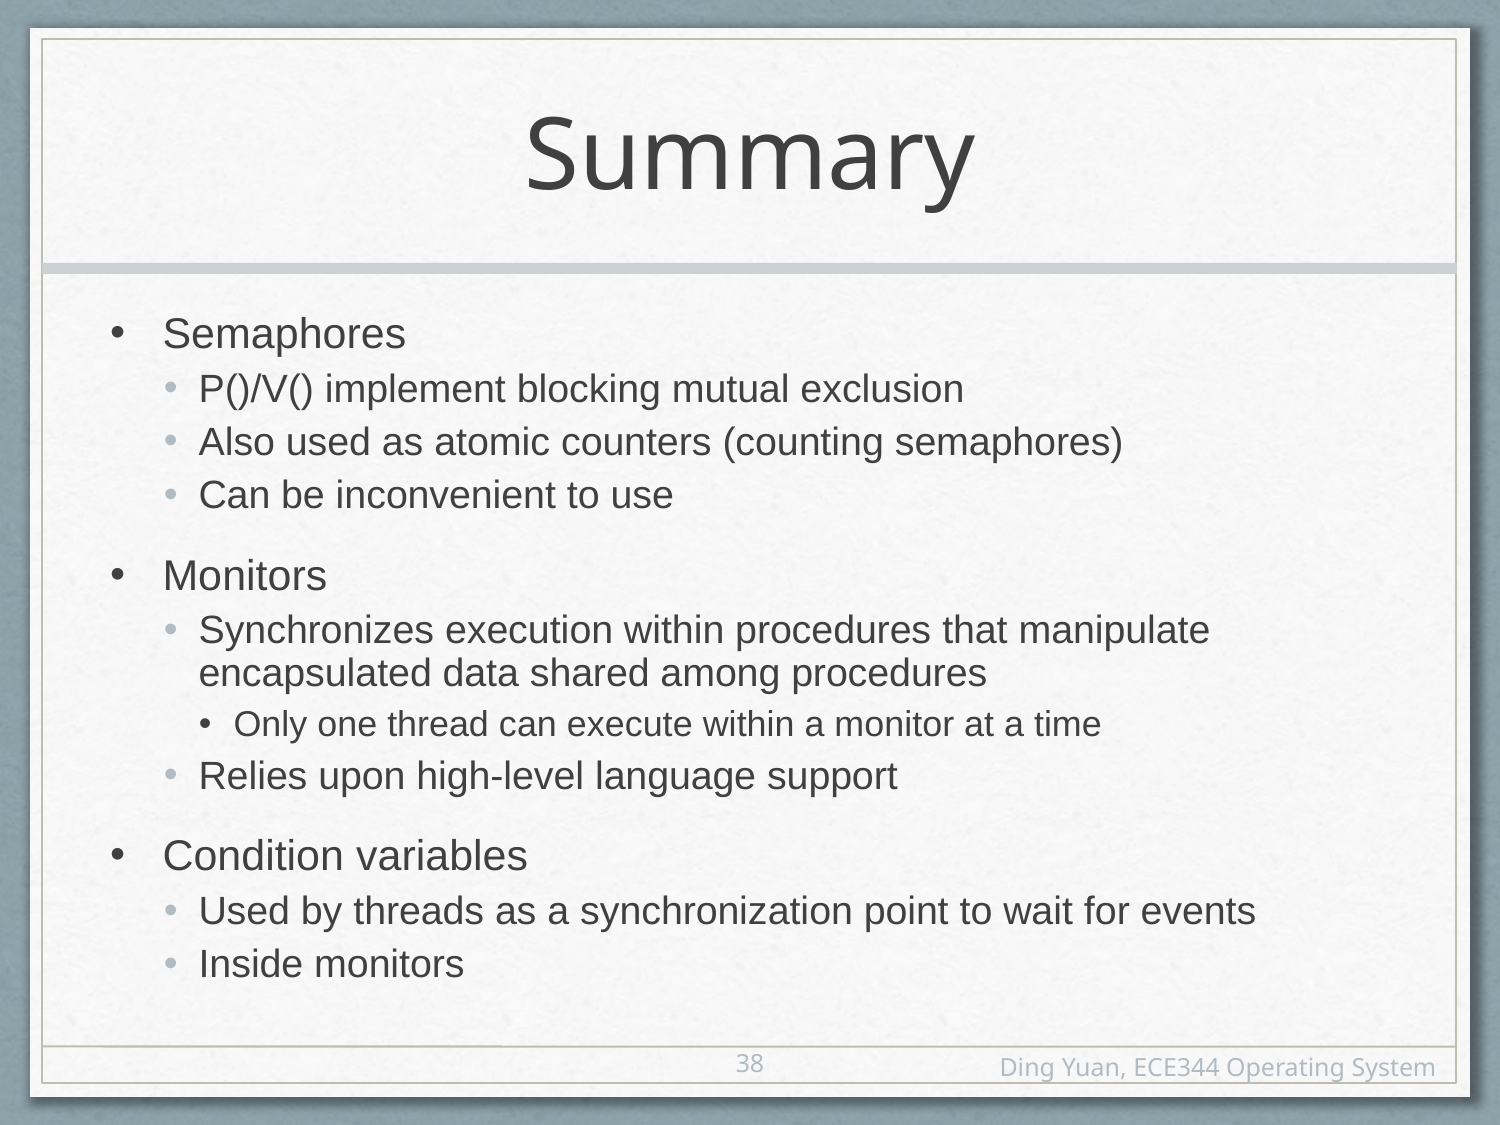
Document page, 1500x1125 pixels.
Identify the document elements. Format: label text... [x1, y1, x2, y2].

slide_number 38 [687, 1042, 813, 1088]
list Semaphores P()/V() implement blocking mutual exclusion Also used as atomic counters (counting semaphores) Can be inconvenient to use Monitors Synchronizes execution within procedures that manipulate encapsulated data shared among procedures Only one thread can execute within a monitor at a time Relies upon high-level language support Condition variables Used by threads as a synchronization point to wait for events Inside monitors [95, 303, 1353, 995]
picture [30, 28, 1470, 1097]
title Summary [147, 40, 1353, 260]
footer Ding Yuan, ECE344 Operating System [977, 1045, 1453, 1088]
